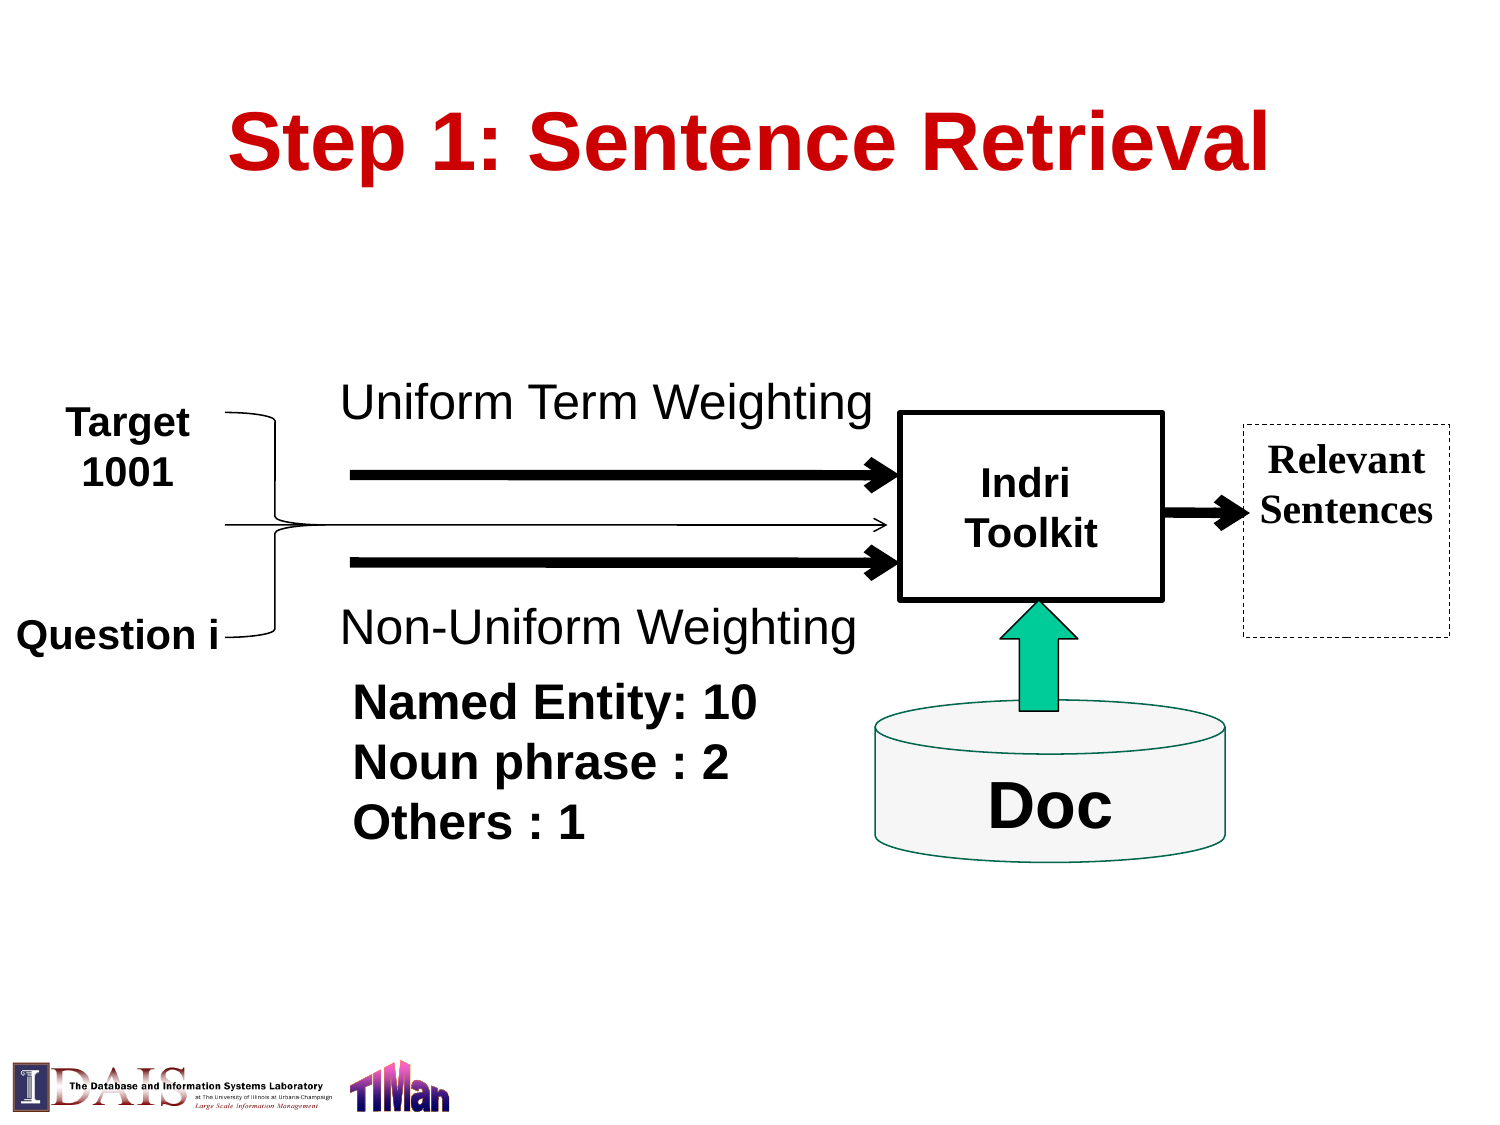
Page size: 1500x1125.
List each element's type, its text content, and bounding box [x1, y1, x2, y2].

text_box Indri Toolkit [1129, 410, 1165, 602]
text_box Relevant Sentences [1241, 423, 1452, 639]
picture [12, 1062, 338, 1113]
text_box Doc [1129, 702, 1226, 860]
title Step 1: Sentence Retrieval [0, 49, 1500, 226]
text_box Question i [0, 600, 94, 665]
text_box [99, 362, 1126, 860]
text_box Target 1001 [50, 387, 94, 503]
